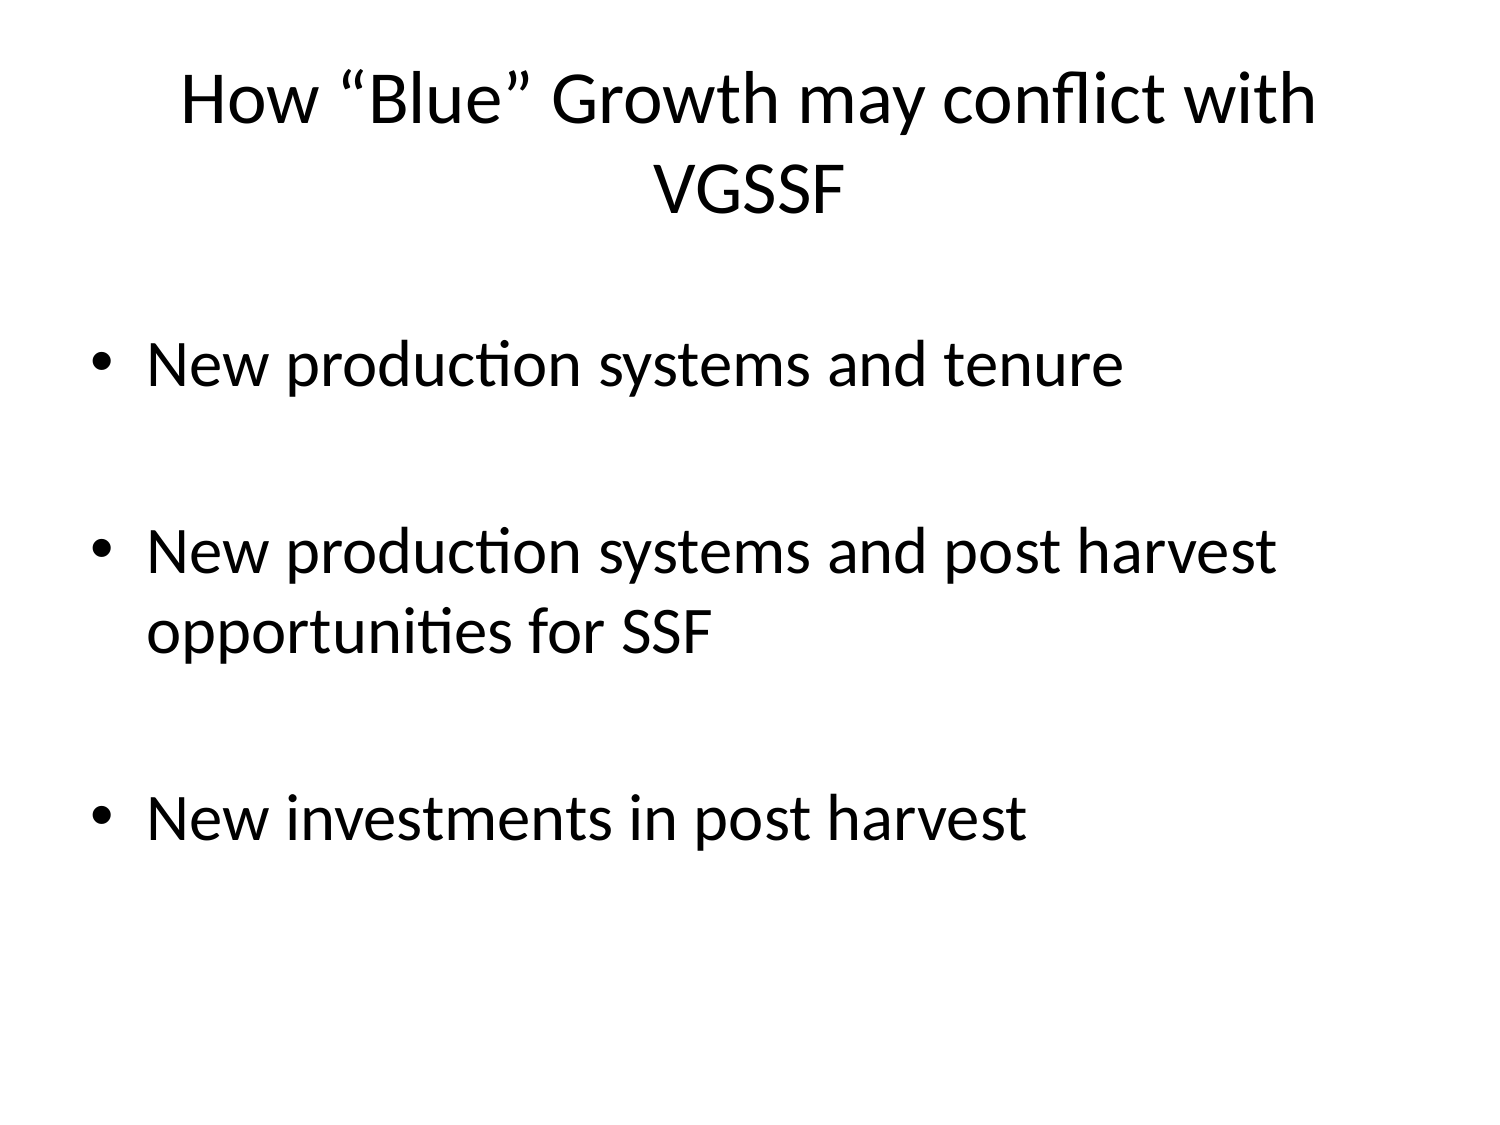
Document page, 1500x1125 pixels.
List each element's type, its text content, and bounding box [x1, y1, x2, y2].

title How “Blue” Growth may conflict with VGSSF [75, 45, 1425, 233]
list New production systems and tenure New production systems and post harvest opportunities for SSF New investments in post harvest [75, 312, 1425, 938]
